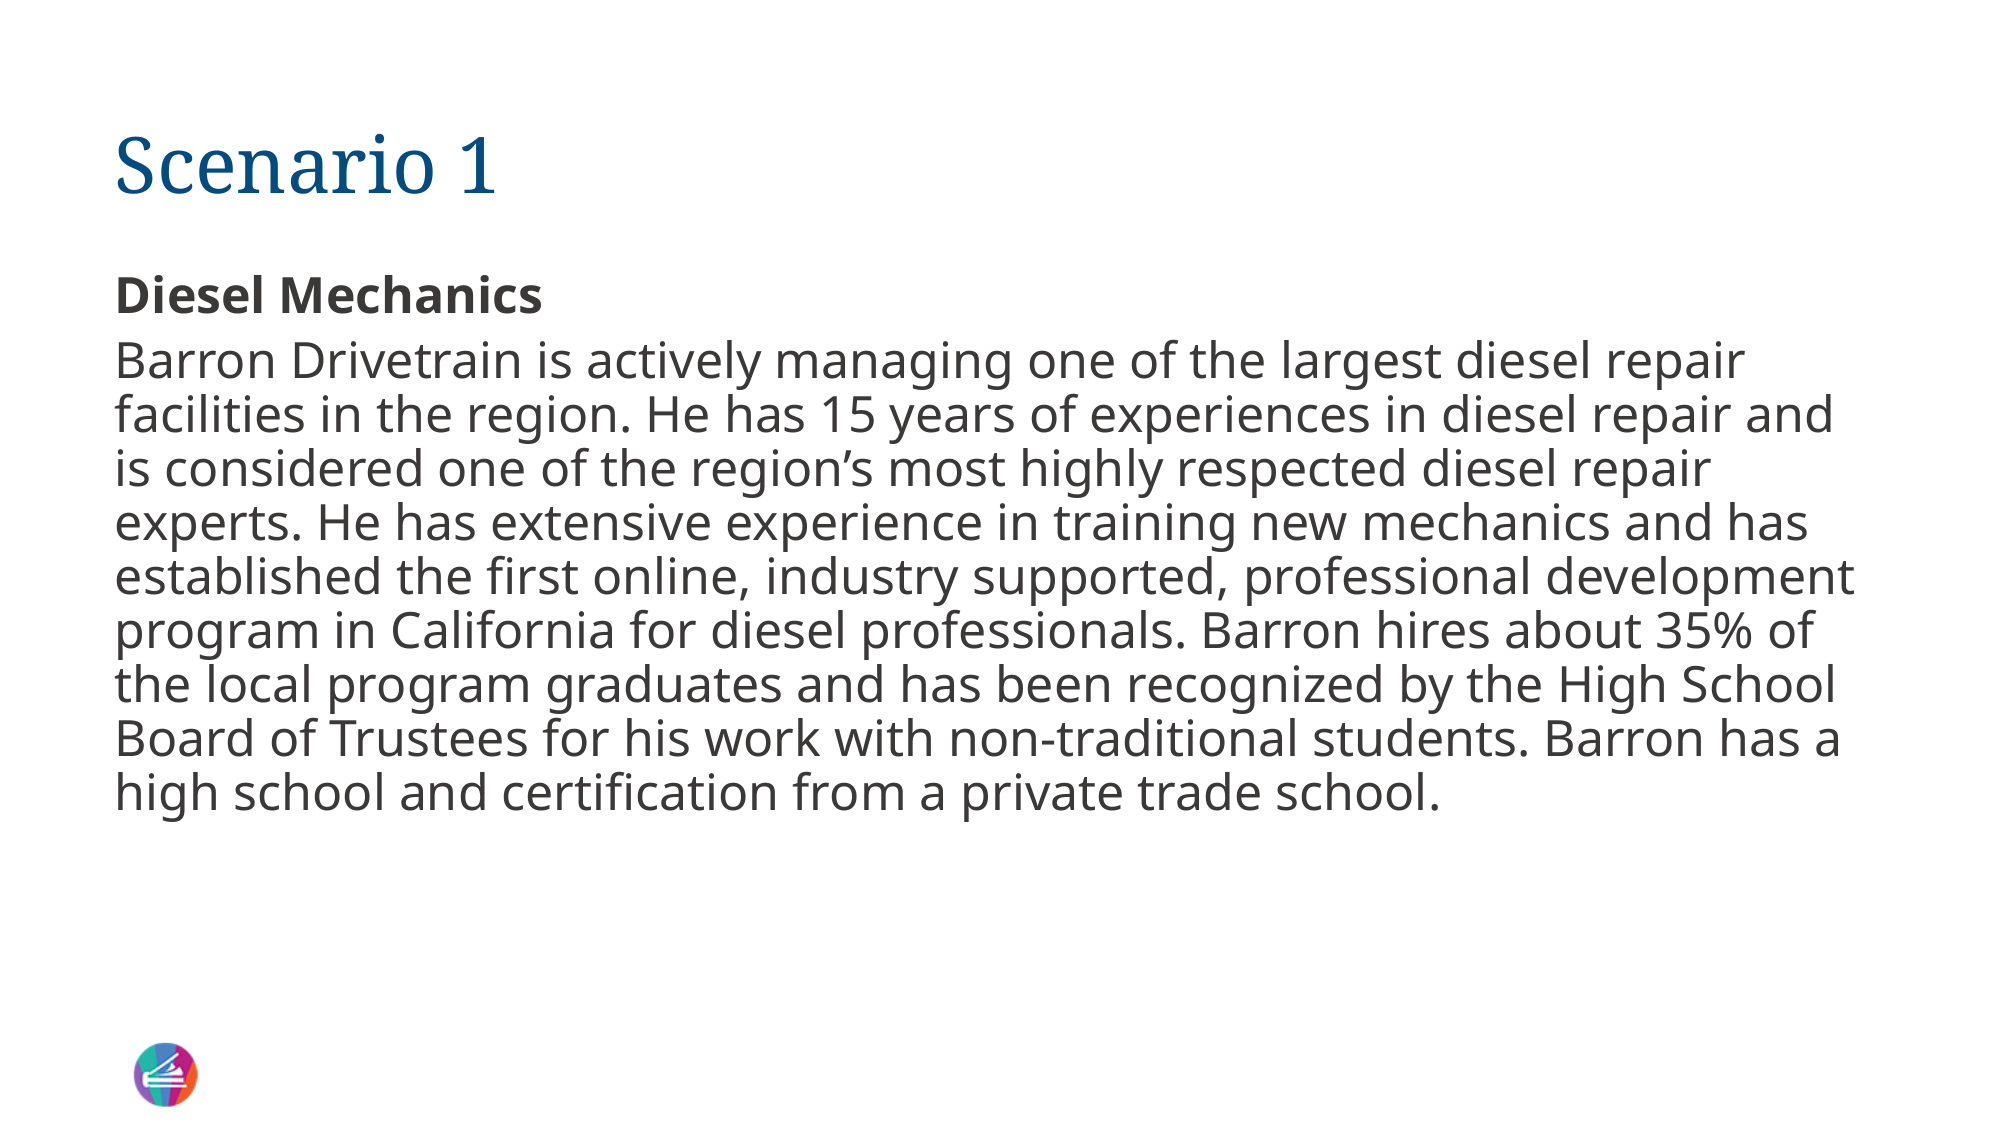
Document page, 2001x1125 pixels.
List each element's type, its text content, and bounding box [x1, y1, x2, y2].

title Scenario 1 [99, 87, 1900, 250]
picture [131, 1063, 200, 1110]
list Diesel Mechanics Barron Drivetrain is actively managing one of the largest diesel repair facilities in the region. He has 15 years of experiences in diesel repair and is considered one of the region’s most highly respected diesel repair experts. He has extensive experience in training new mechanics and has established the first online, industry supported, professional development program in California for diesel professionals. Barron hires about 35% of the local program graduates and has been recognized by the High School Board of Trustees for his work with non-traditional students. Barron has a high school and certification from a private trade school. [99, 262, 1900, 1063]
